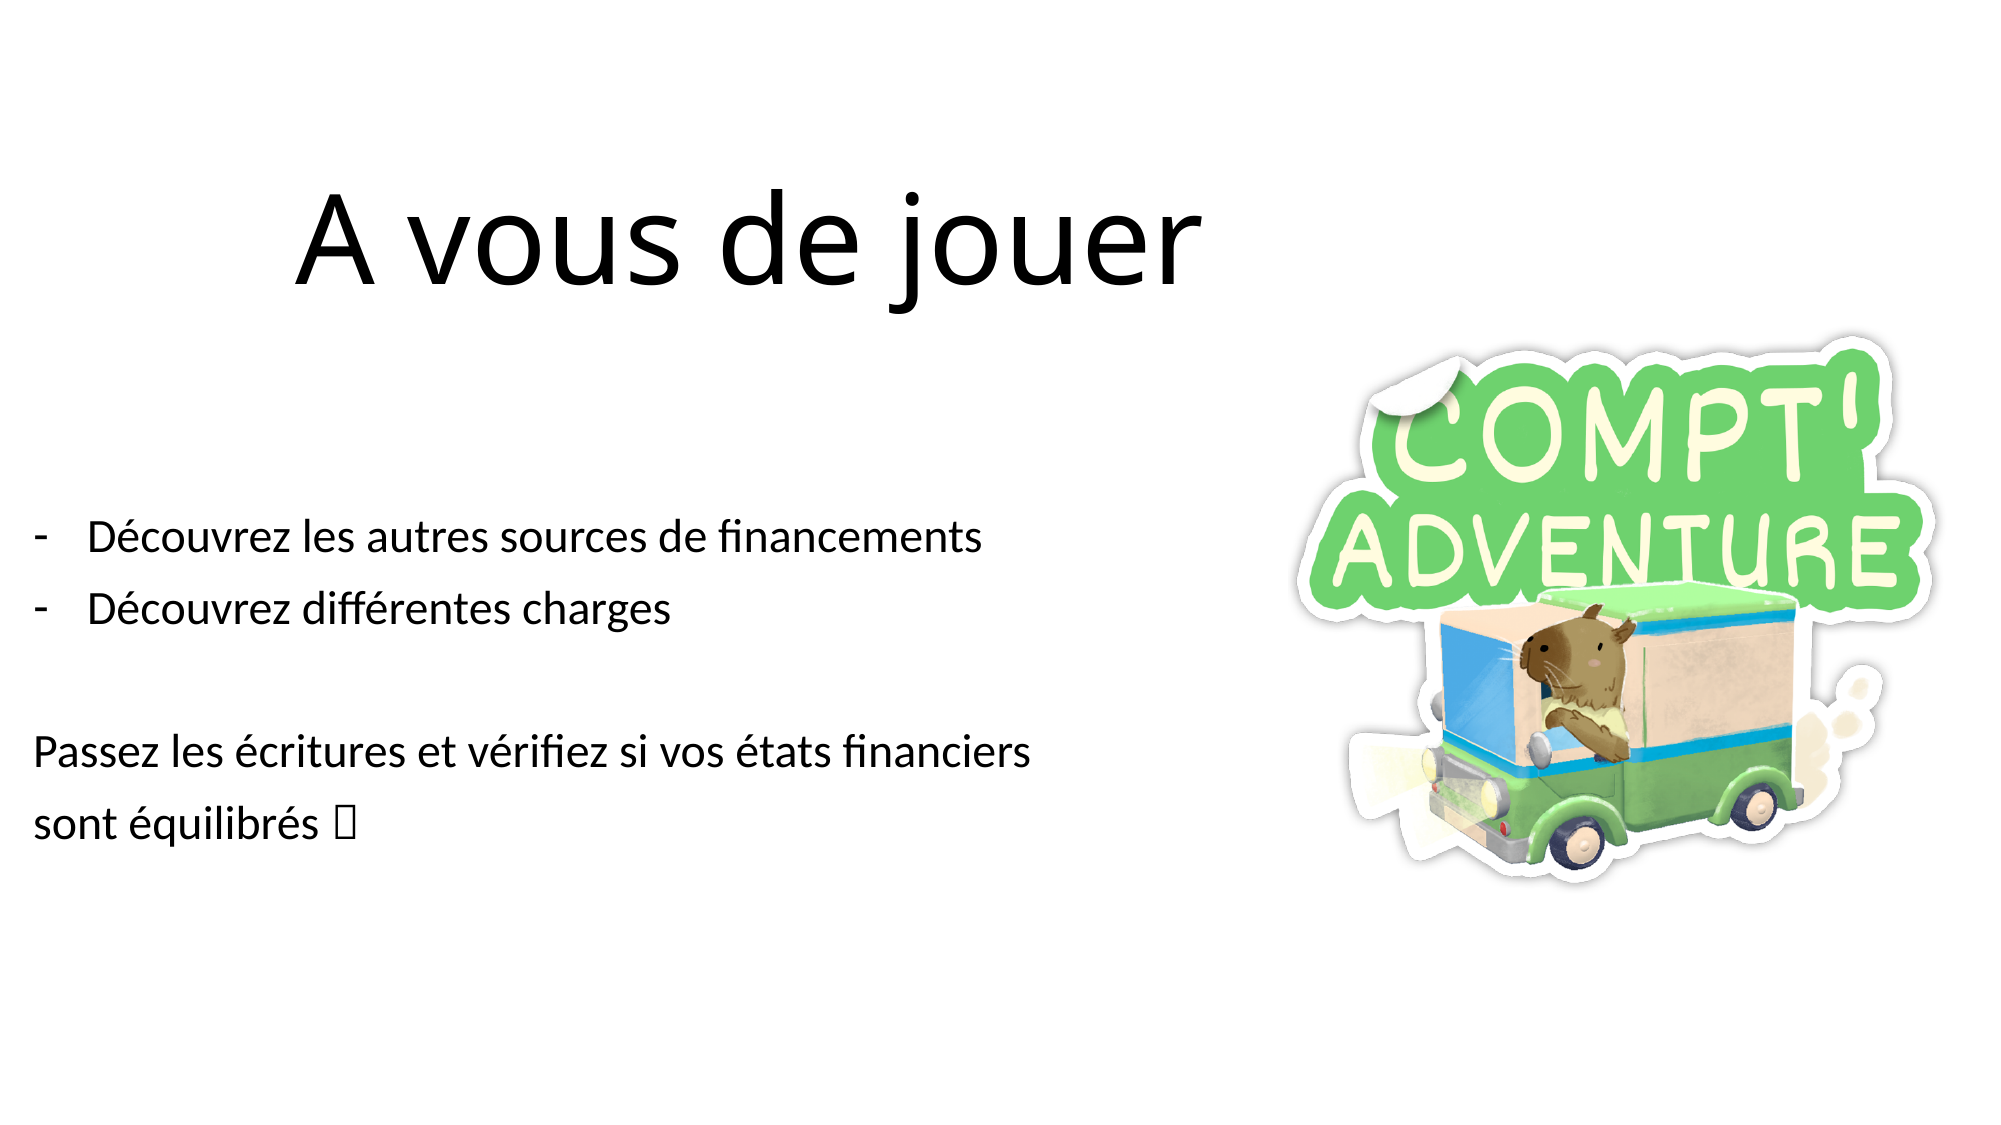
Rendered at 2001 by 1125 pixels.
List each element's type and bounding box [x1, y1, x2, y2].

title [0, 0, 1500, 319]
subtitle [18, 282, 1288, 858]
picture [1288, 282, 1948, 942]
